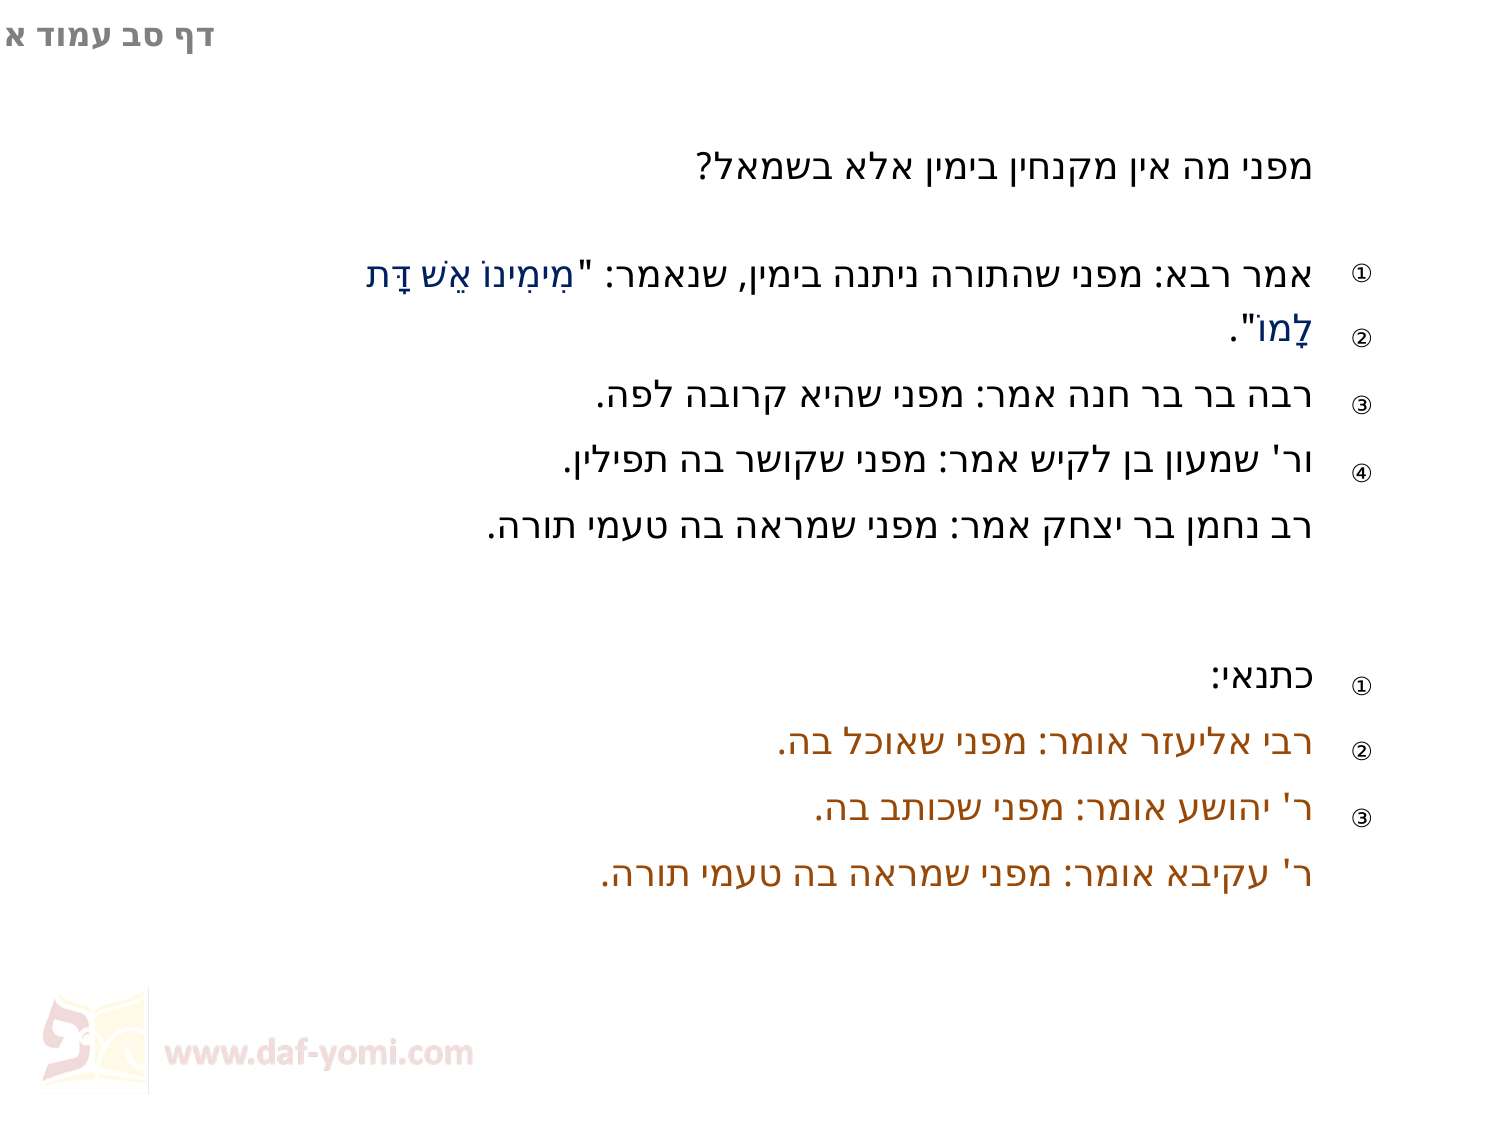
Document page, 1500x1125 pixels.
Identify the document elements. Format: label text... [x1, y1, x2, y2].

text_box מפני מה אין מקנחין בימין אלא בשמאל? אמר רבא: מפני שהתורה ניתנה בימין, שנאמר: "מִימִינוֹ אֵשׁ דָּת לָמוֹ". רבה בר בר חנה אמר: מפני שהיא קרובה לפה. ור' שמעון בן לקיש אמר: מפני שקושר בה תפילין. רב נחמן בר יצחק אמר: מפני שמראה בה טעמי תורה. כתנאי: רבי אליעזר אומר: מפני שאוכל בה. ר' יהושע אומר: מפני שכותב בה. ר' עקיבא אומר: מפני שמראה בה טעמי תורה. [310, 125, 1329, 902]
picture [40, 987, 553, 1098]
text_box דף סב עמוד א [0, 5, 231, 61]
text_box ① ② ③ ④ [1328, 250, 1388, 495]
text_box ① ② ③ [1328, 663, 1388, 871]
